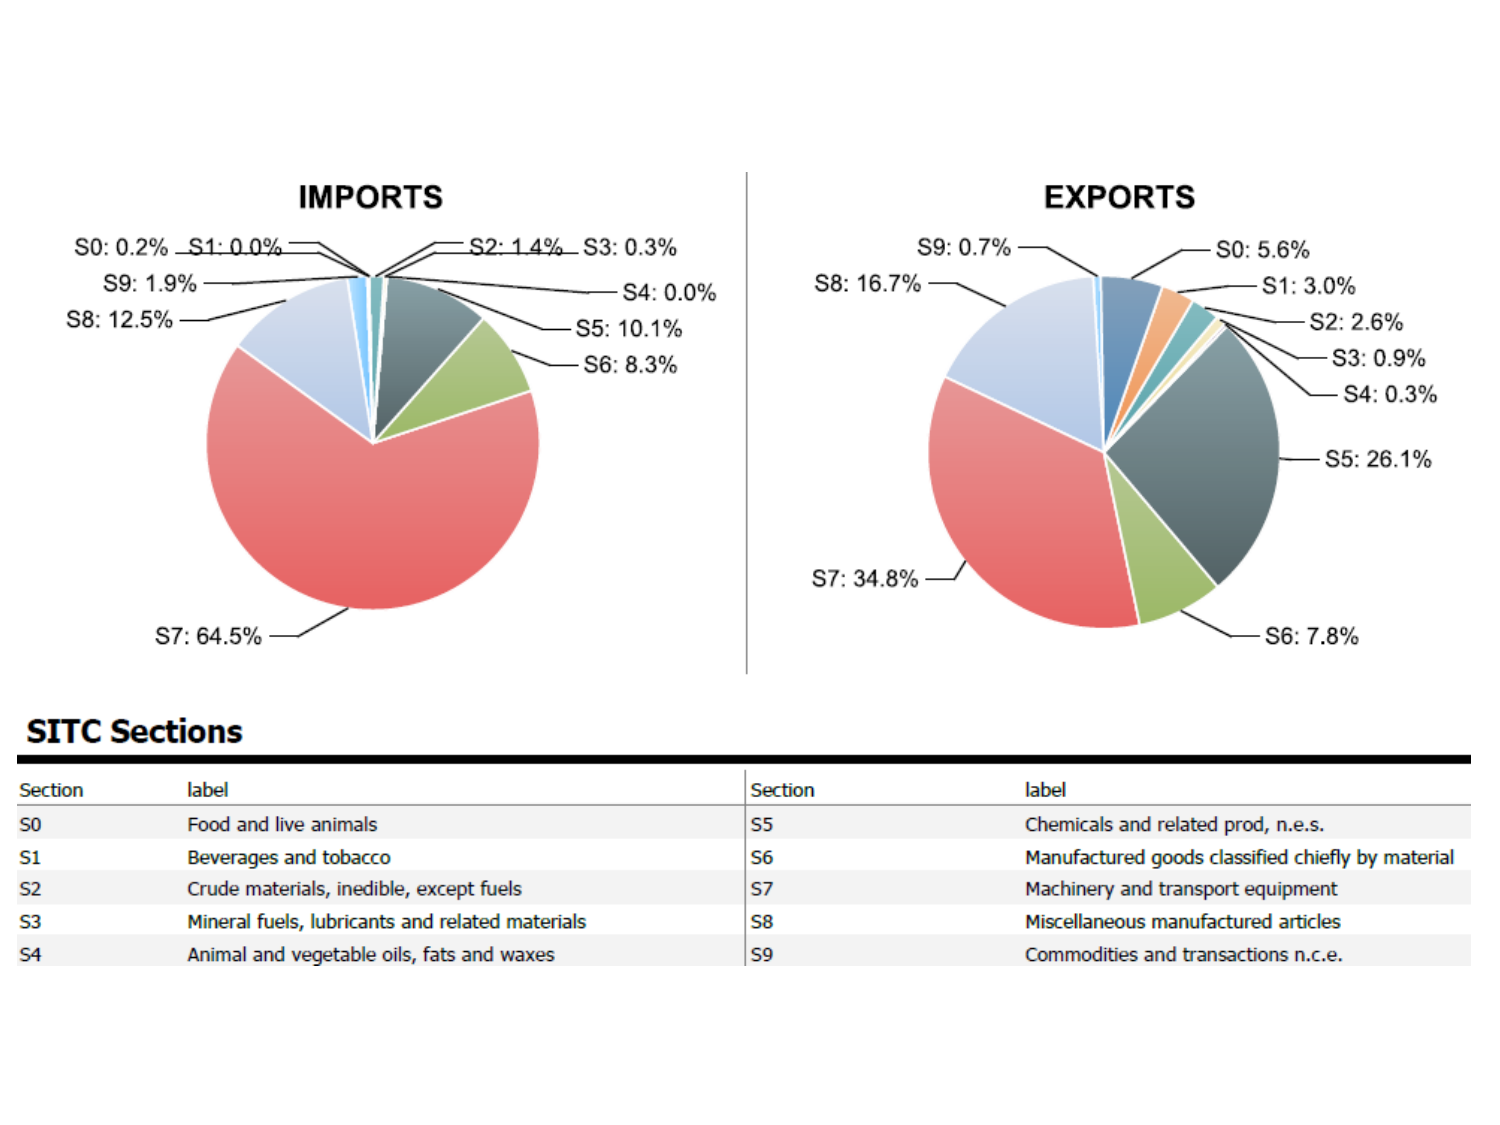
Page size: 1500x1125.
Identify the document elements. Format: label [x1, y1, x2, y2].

picture [17, 172, 1471, 966]
